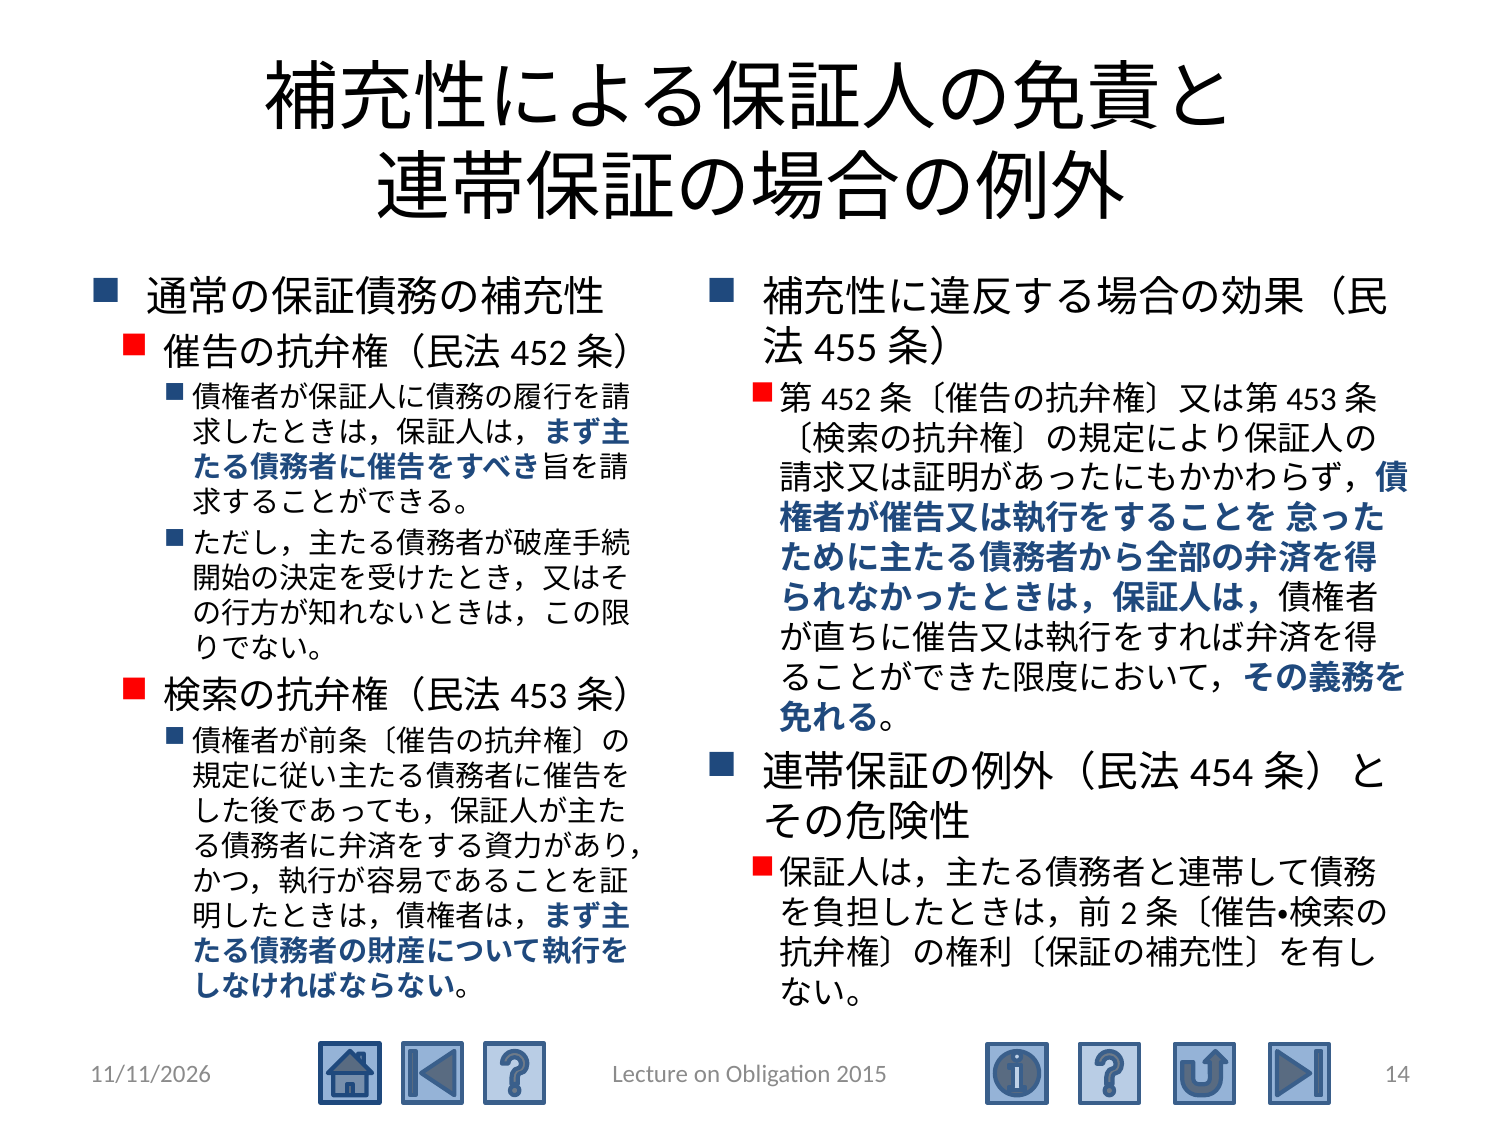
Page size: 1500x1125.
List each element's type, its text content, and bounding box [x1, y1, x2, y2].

slide_number 14 [1074, 1042, 1425, 1103]
list 通常の保証債務の補充性 催告の抗弁権（民法452条） 債権者が保証人に債務の履行を請求したときは，保証人は，まず主たる債務者に催告をすべき旨を請求することができる。 ただし，主たる債務者が破産手続開始の決定を受けたとき，又はその行方が知れないときは，この限りでない。 検索の抗弁権（民法453条） 債権者が前条〔催告の抗弁権〕の規定に従い主たる債務者に催告をした後であっても，保証人が主たる債務者に弁済をする資力があり，かつ，執行が容易であることを証明したときは，債権者は，まず主たる債務者の財産について執行をしなければならない。 [75, 262, 668, 1005]
footer Lecture on Obligation 2015 [512, 1042, 988, 1103]
list 補充性に違反する場合の効果（民法455条） 第452条〔催告の抗弁権〕又は第453条〔検索の抗弁権〕の規定により保証人の請求又は証明があったにもかかわらず，債権者が催告又は執行をすることを 怠ったために主たる債務者から全部の弁済を得られなかったときは，保証人は，債権者が直ちに催告又は執行をすれば弁済を得ることができた限度において，その義務を免れる。 連帯保証の例外（民法454条）とその危険性 保証人は，主たる債務者と連帯して債務を負担したときは，前2条〔催告・検索の抗弁権〕の権利〔保証の補充性〕を有しない。 [690, 262, 1425, 1005]
title 補充性による保証人の免責と 連帯保証の場合の例外 [75, 45, 1425, 233]
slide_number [75, 1042, 425, 1103]
